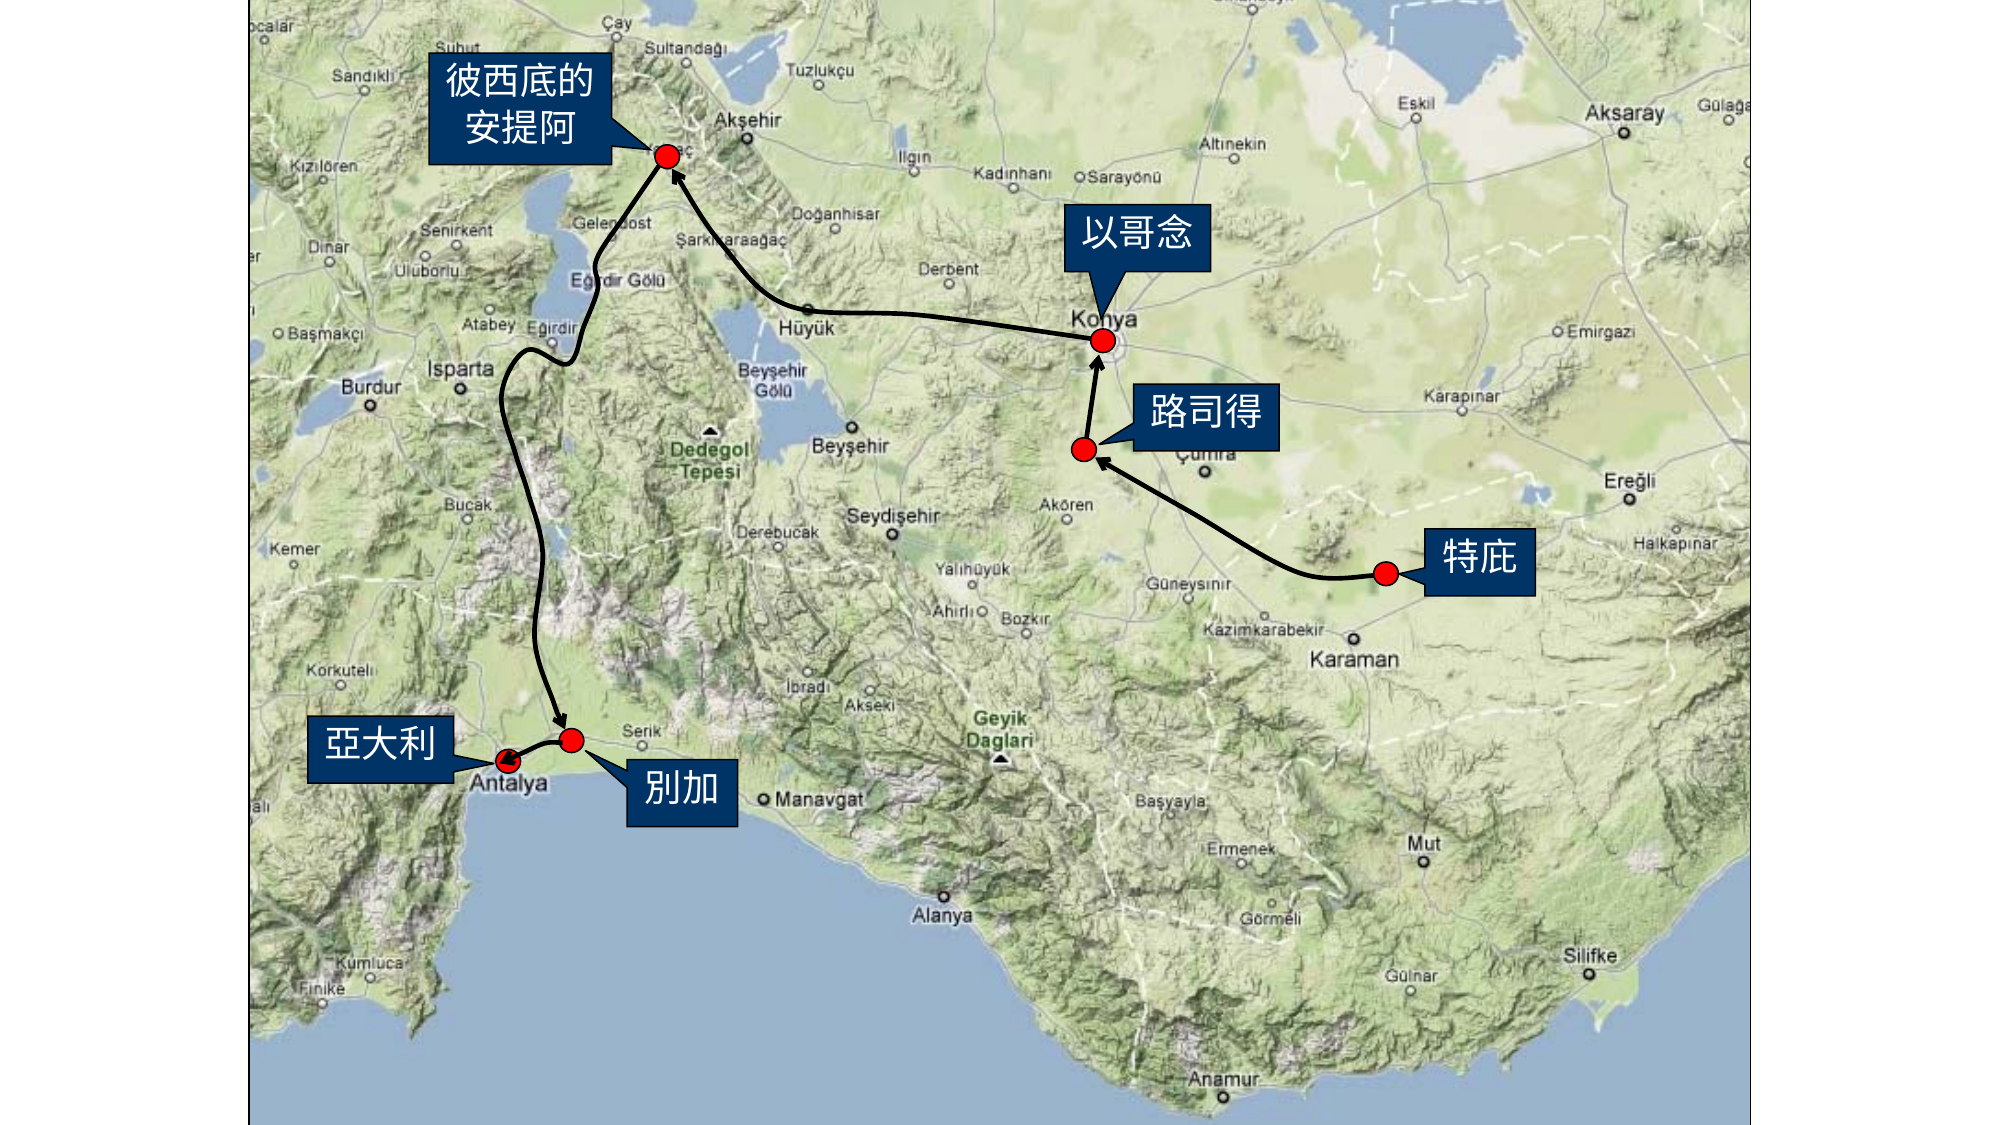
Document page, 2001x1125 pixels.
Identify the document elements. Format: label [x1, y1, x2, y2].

picture [249, 0, 1750, 1125]
